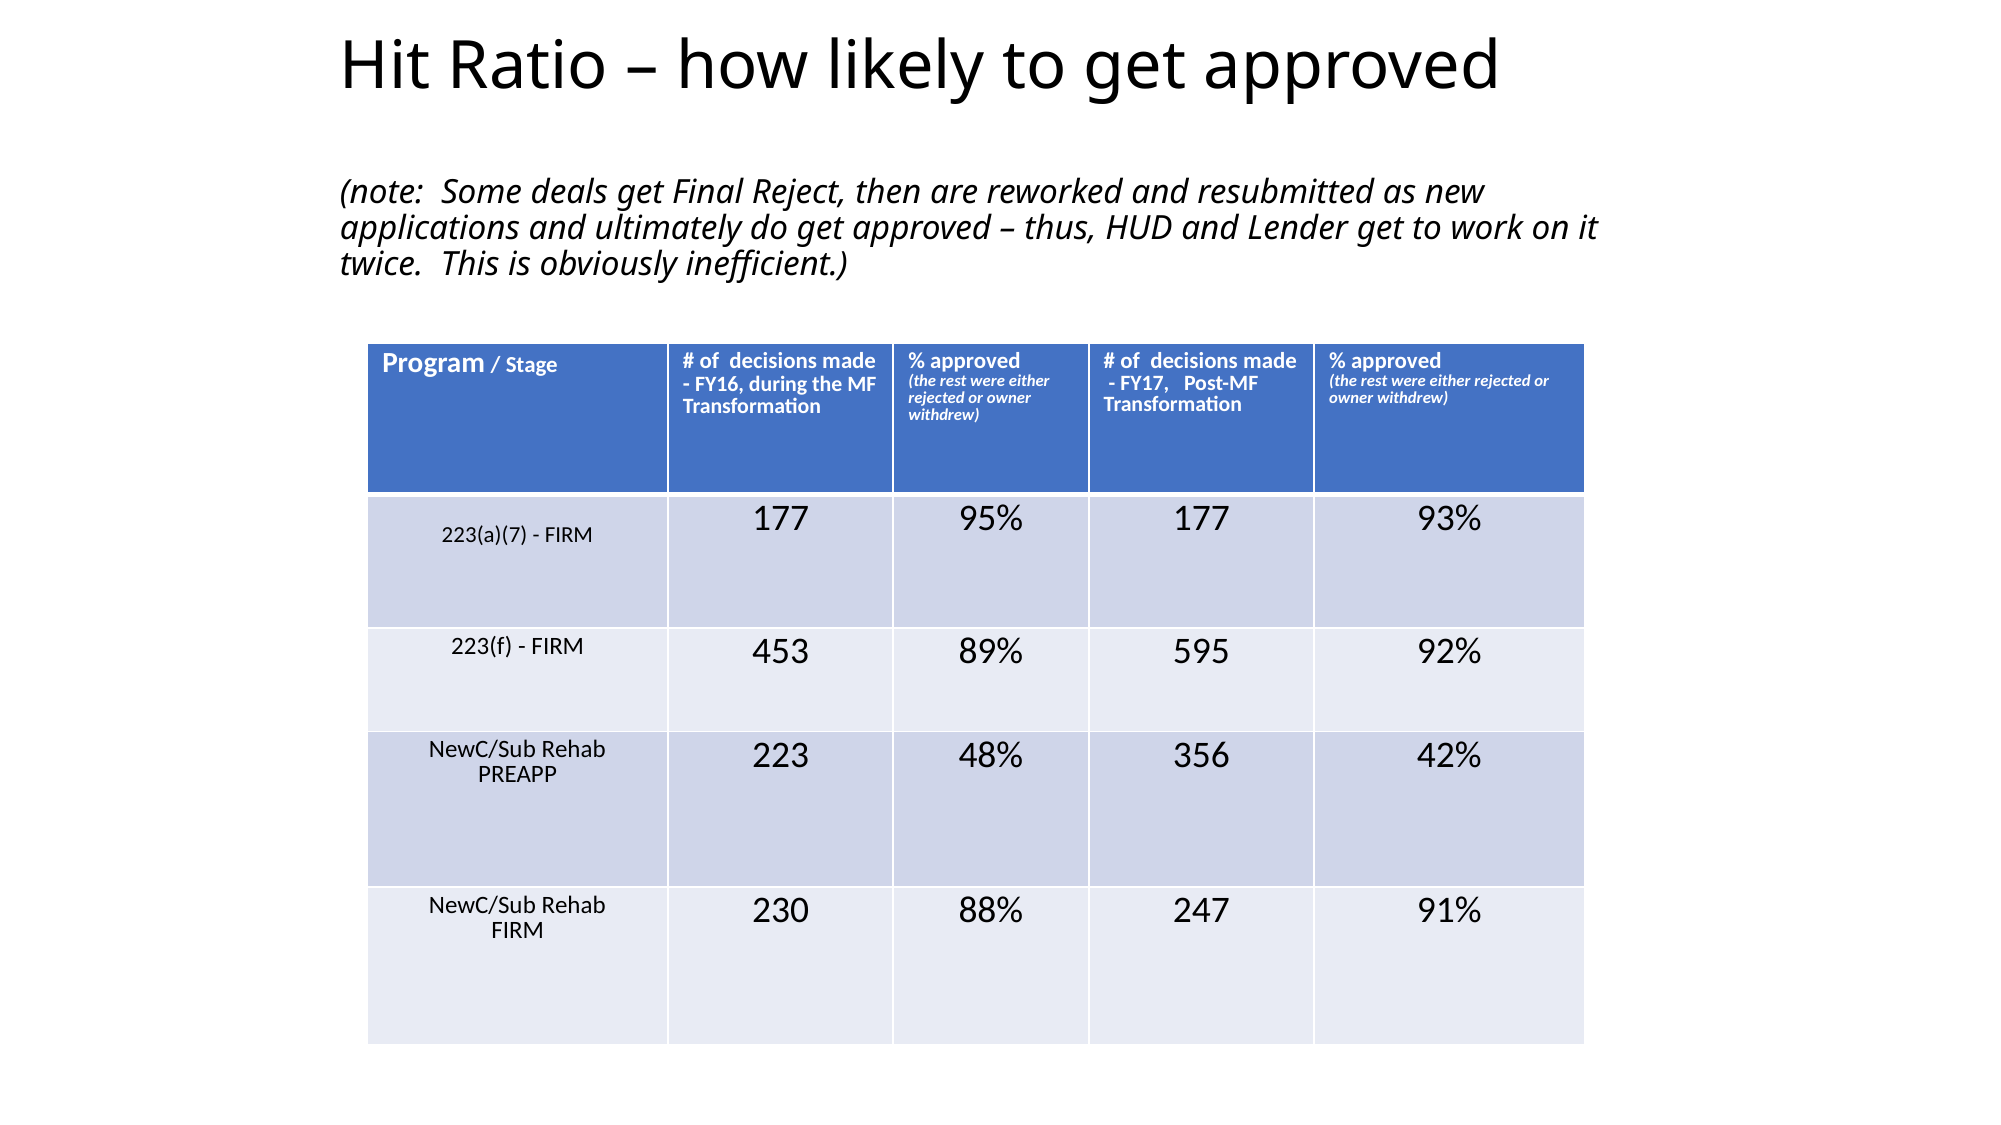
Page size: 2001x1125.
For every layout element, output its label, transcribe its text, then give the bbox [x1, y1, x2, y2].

table_cell 93% [1315, 497, 1584, 627]
table_cell NewC/Sub Rehab FIRM [368, 888, 667, 1044]
table_header Program / Stage [368, 344, 667, 492]
table_cell 95% [894, 497, 1088, 627]
table_cell 247 [1090, 888, 1313, 1044]
table_cell 177 [1090, 497, 1313, 627]
title Hit Ratio – how likely to get approved (note: Some deals get Final Reject, then are reworked and resubmitted as new applications and ultimately do get approved – thus, HUD and Lender get to work on it twice. This is obviously inefficient.) [324, 12, 1675, 302]
table_header % approved (the rest were either rejected or owner withdrew) [894, 344, 1088, 492]
table_header # of decisions made - FY17, Post-MF Transformation [1090, 344, 1313, 492]
table_cell 223(a)(7) - FIRM [368, 497, 667, 627]
table_cell 223 [669, 732, 892, 886]
table_cell 453 [669, 629, 892, 731]
table_header # of decisions made - FY16, during the MF Transformation [669, 344, 892, 492]
table_cell NewC/Sub Rehab PREAPP [368, 732, 667, 886]
table_cell 230 [669, 888, 892, 1044]
table_cell 223(f) - FIRM [368, 629, 667, 731]
table_cell 595 [1090, 629, 1313, 731]
table_cell 48% [894, 732, 1088, 886]
table_cell 356 [1090, 732, 1313, 886]
table_cell 91% [1315, 888, 1584, 1044]
table_cell 177 [669, 497, 892, 627]
table_header % approved (the rest were either rejected or owner withdrew) [1315, 344, 1584, 492]
table_cell 42% [1315, 732, 1584, 886]
table_cell 89% [894, 629, 1088, 731]
table_cell 88% [894, 888, 1088, 1044]
table_cell 92% [1315, 629, 1584, 731]
